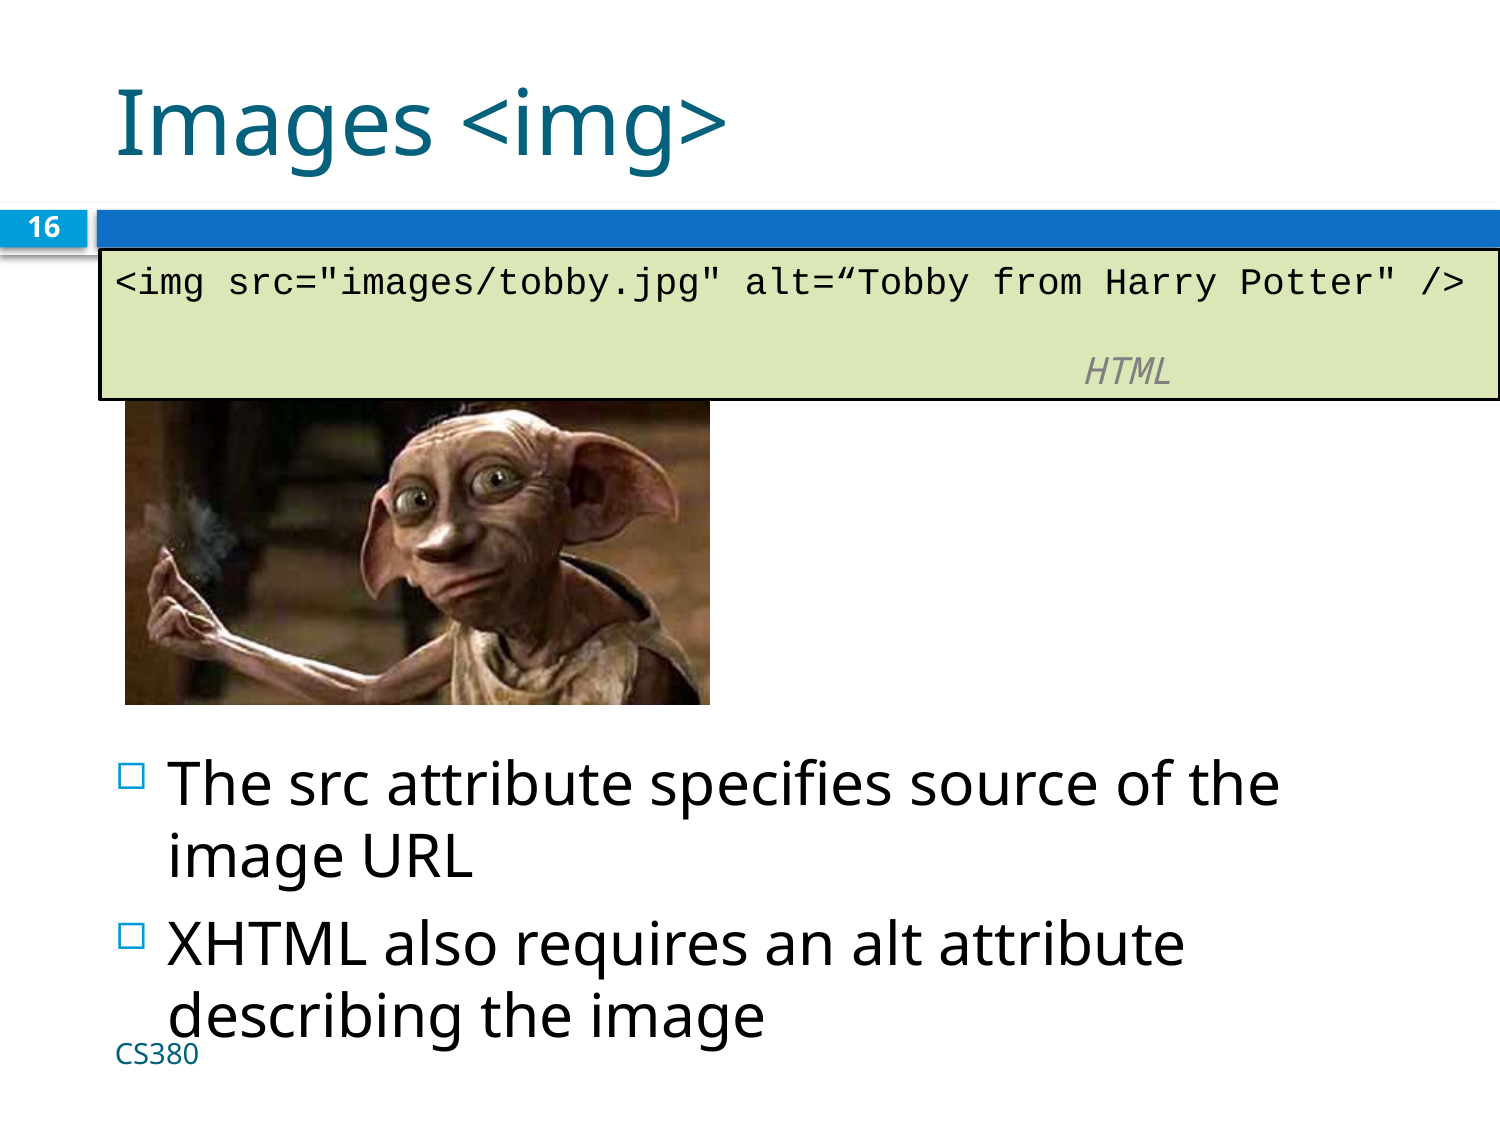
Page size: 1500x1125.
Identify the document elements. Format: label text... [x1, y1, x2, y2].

list The src attribute specifies source of the image URL XHTML also requires an alt attribute describing the image [100, 737, 1439, 1001]
picture [124, 374, 710, 705]
text_box <img src="images/tobby.jpg" alt=“Tobby from Harry Potter" /> HTML [99, 249, 1500, 400]
footer CS380 [99, 1025, 990, 1085]
title Images <img> [100, 37, 1439, 201]
slide_number 16 [0, 208, 88, 249]
